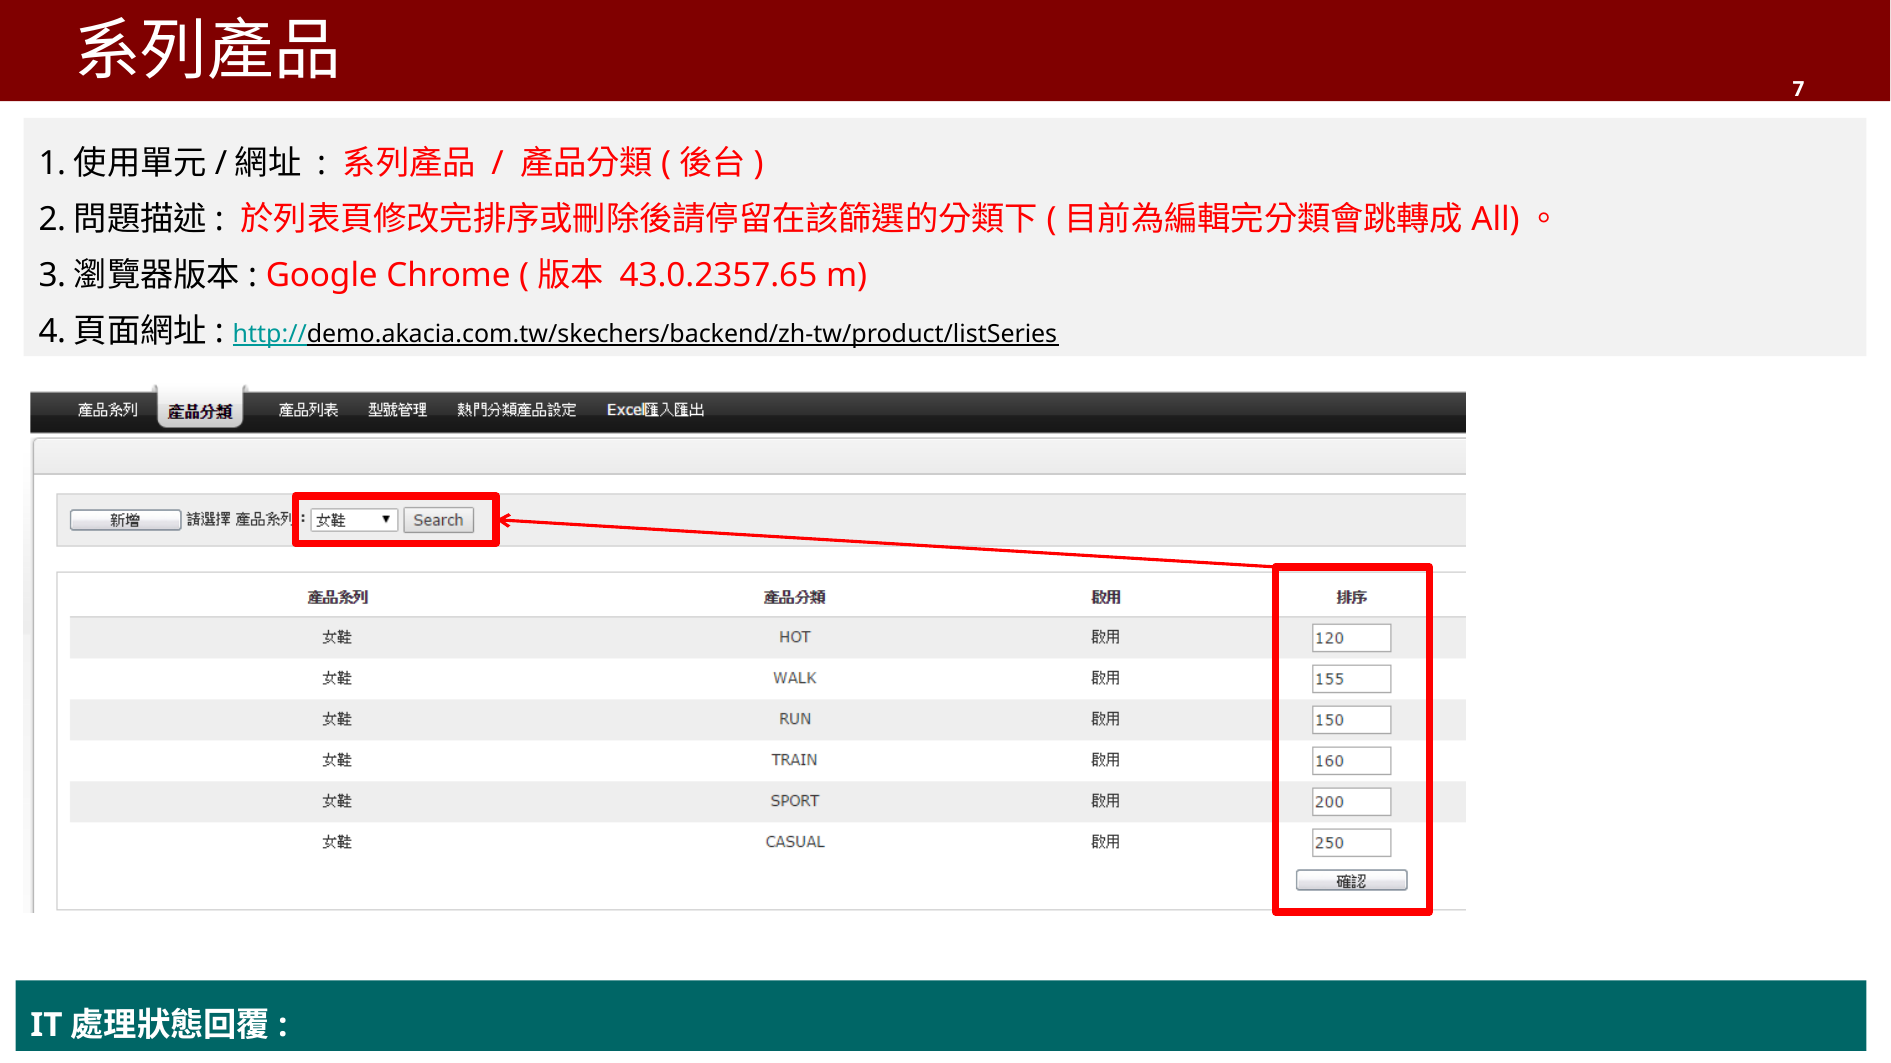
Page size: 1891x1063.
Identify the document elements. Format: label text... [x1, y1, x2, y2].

text_box IT處理狀態回覆: [15, 980, 1867, 1051]
title 系列產品 [58, 0, 1619, 107]
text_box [495, 519, 1276, 568]
slide_number 7 [1665, 68, 1820, 166]
text_box 使用單元/網址 : 系列產品 / 產品分類(後台) 問題描述: 於列表頁修改完排序或刪除後請停留在該篩選的分類下(目前為編輯完分類會跳轉成All)。 瀏覽器版本: Google Chrome (版本 43.0.2357.65 m) 頁面網址: http://demo.akacia.com.tw/skechers/backend/zh-tw/product/listSeries [23, 117, 1867, 357]
picture [23, 377, 1466, 913]
